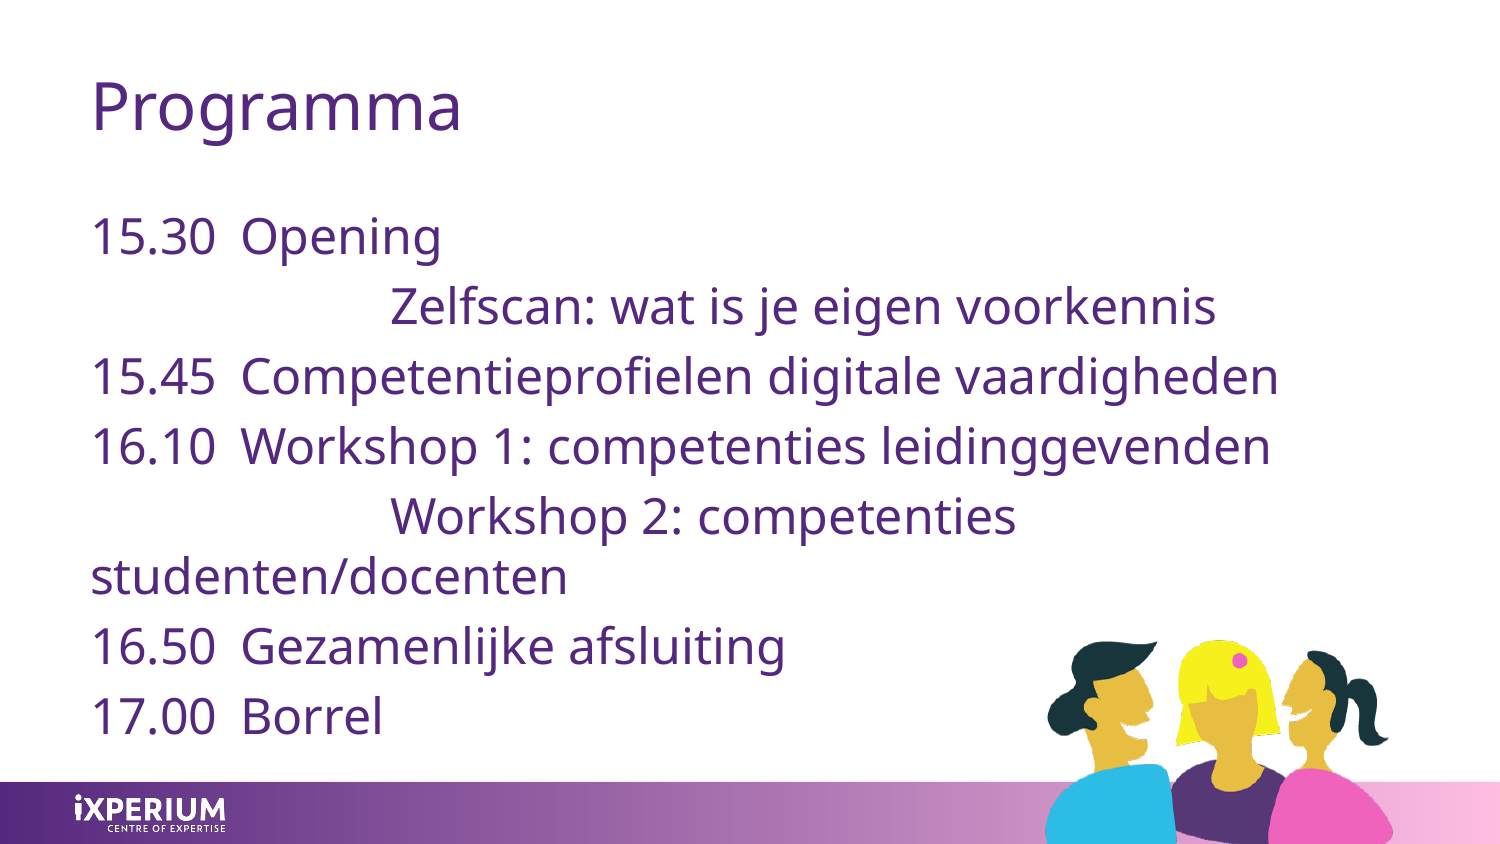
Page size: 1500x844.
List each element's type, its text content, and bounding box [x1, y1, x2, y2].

picture [1013, 552, 1426, 844]
list 15.30 Opening Zelfscan: wat is je eigen voorkennis 15.45 Competentieprofielen digitale vaardigheden 16.10 Workshop 1: competenties leidinggevenden Workshop 2: competenties studenten/docenten 16.50 Gezamenlijke afsluiting 17.00 Borrel [75, 196, 1425, 754]
title Programma [75, 33, 1425, 175]
picture [75, 794, 225, 832]
